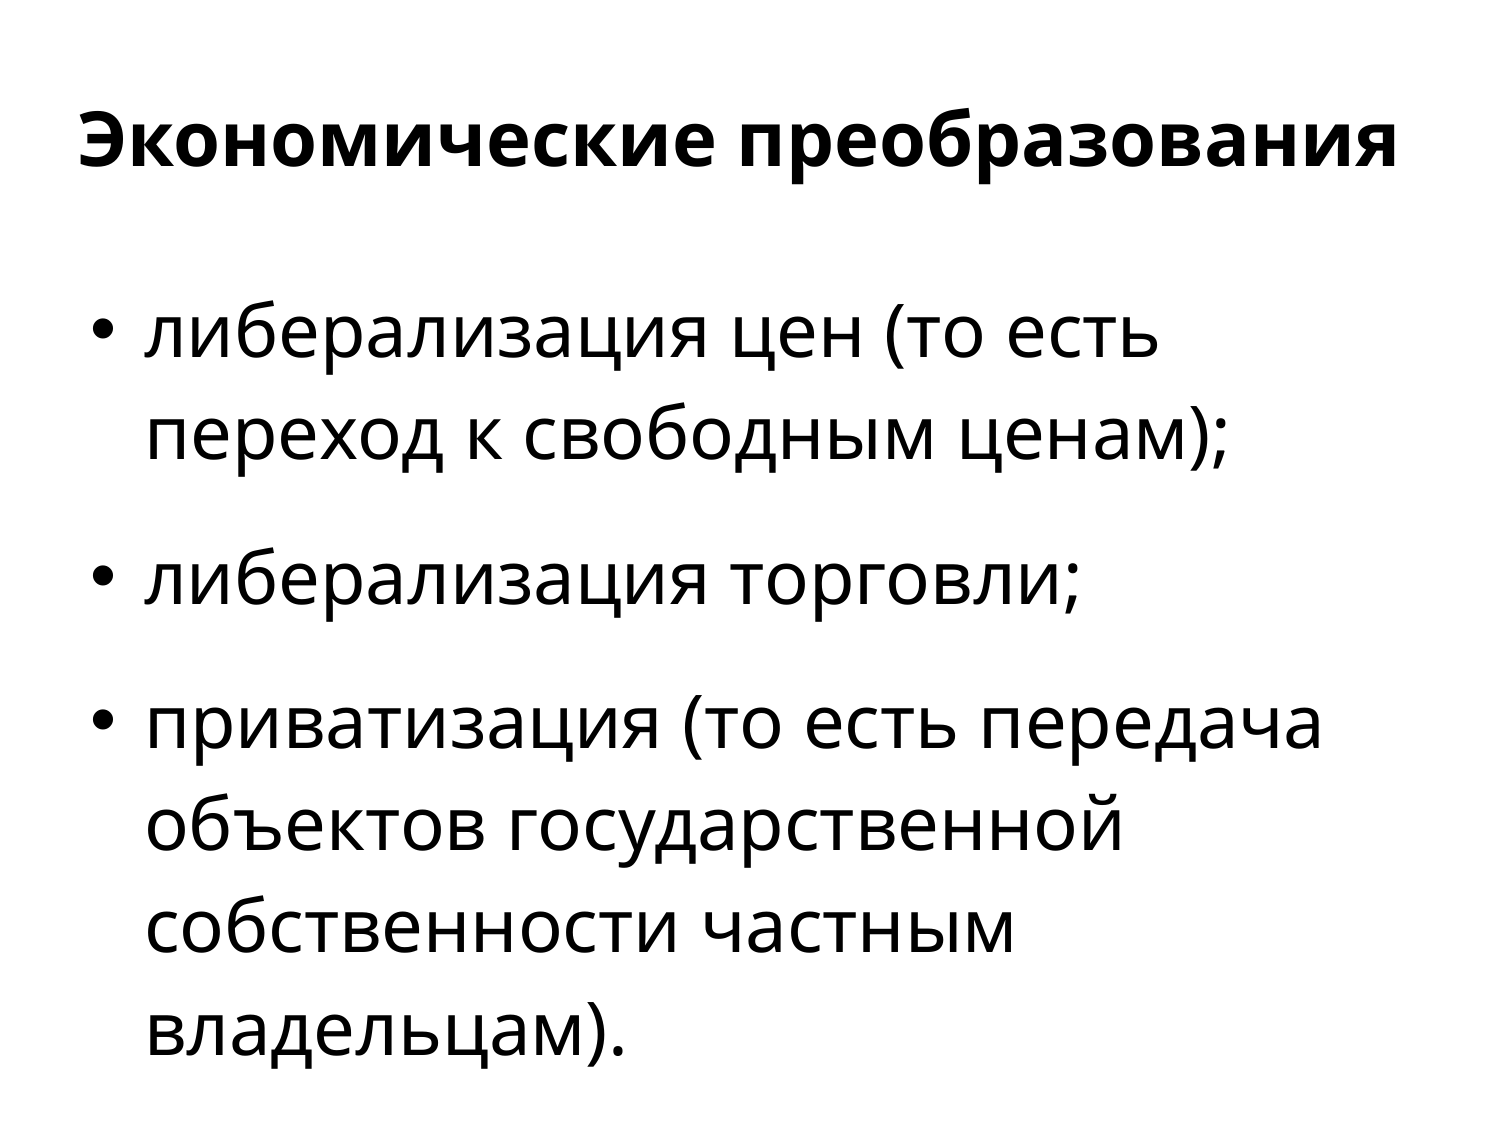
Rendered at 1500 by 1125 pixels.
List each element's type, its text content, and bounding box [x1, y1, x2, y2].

title Экономические преобразования [41, 42, 1437, 231]
list либерализация цен (то есть переход к свободным ценам); либерализация торговли; приватизация (то есть передача объектов государственной собственности частным владельцам). [75, 262, 1425, 1083]
